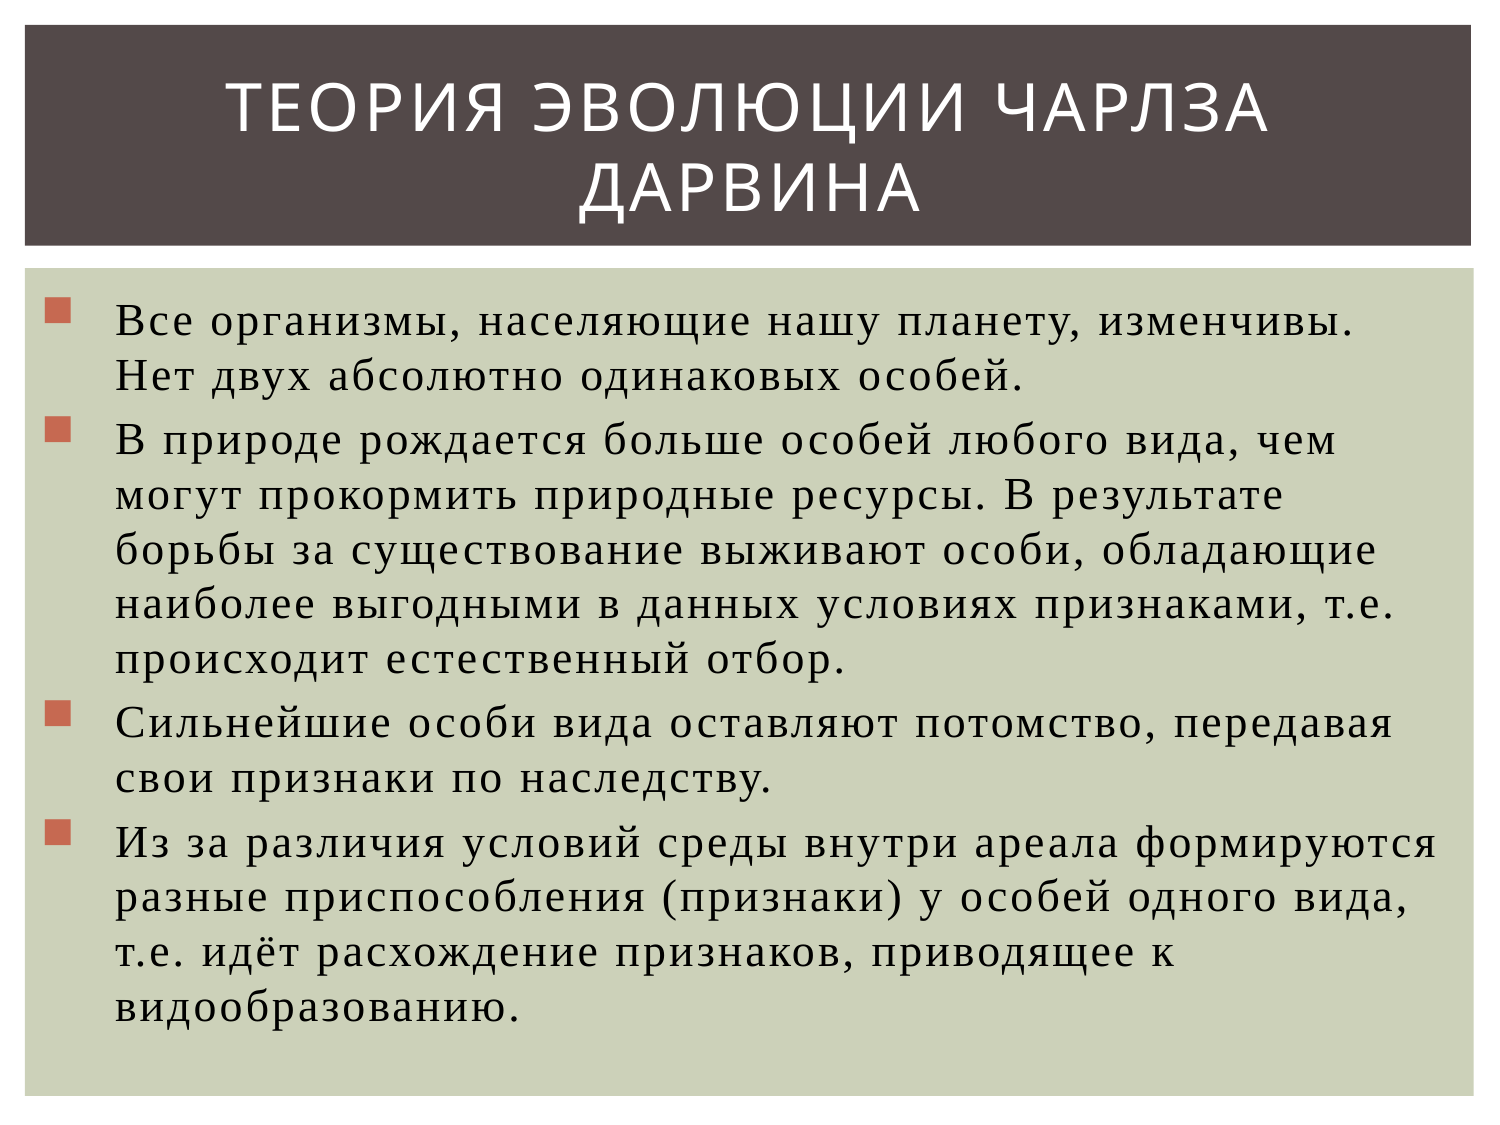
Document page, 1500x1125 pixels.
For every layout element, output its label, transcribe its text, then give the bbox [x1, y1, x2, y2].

list Все организмы, населяющие нашу планету, изменчивы. Нет двух абсолютно одинаковых особей. В природе рождается больше особей любого вида, чем могут прокормить природные ресурсы. В результате борьбы за существование выживают особи, обладающие наиболее выгодными в данных условиях признаками, т.е. происходит естественный отбор. Сильнейшие особи вида оставляют потомство, передавая свои признаки по наследству. Из за различия условий среды внутри ареала формируются разные приспособления (признаки) у особей одного вида, т.е. идёт расхождение признаков, приводящее к видообразованию. [17, 281, 1471, 1125]
title ТЕОРИЯ ЭВОЛЮЦИИ ЧАРЛЗА ДАРВИНА [62, 58, 1438, 232]
